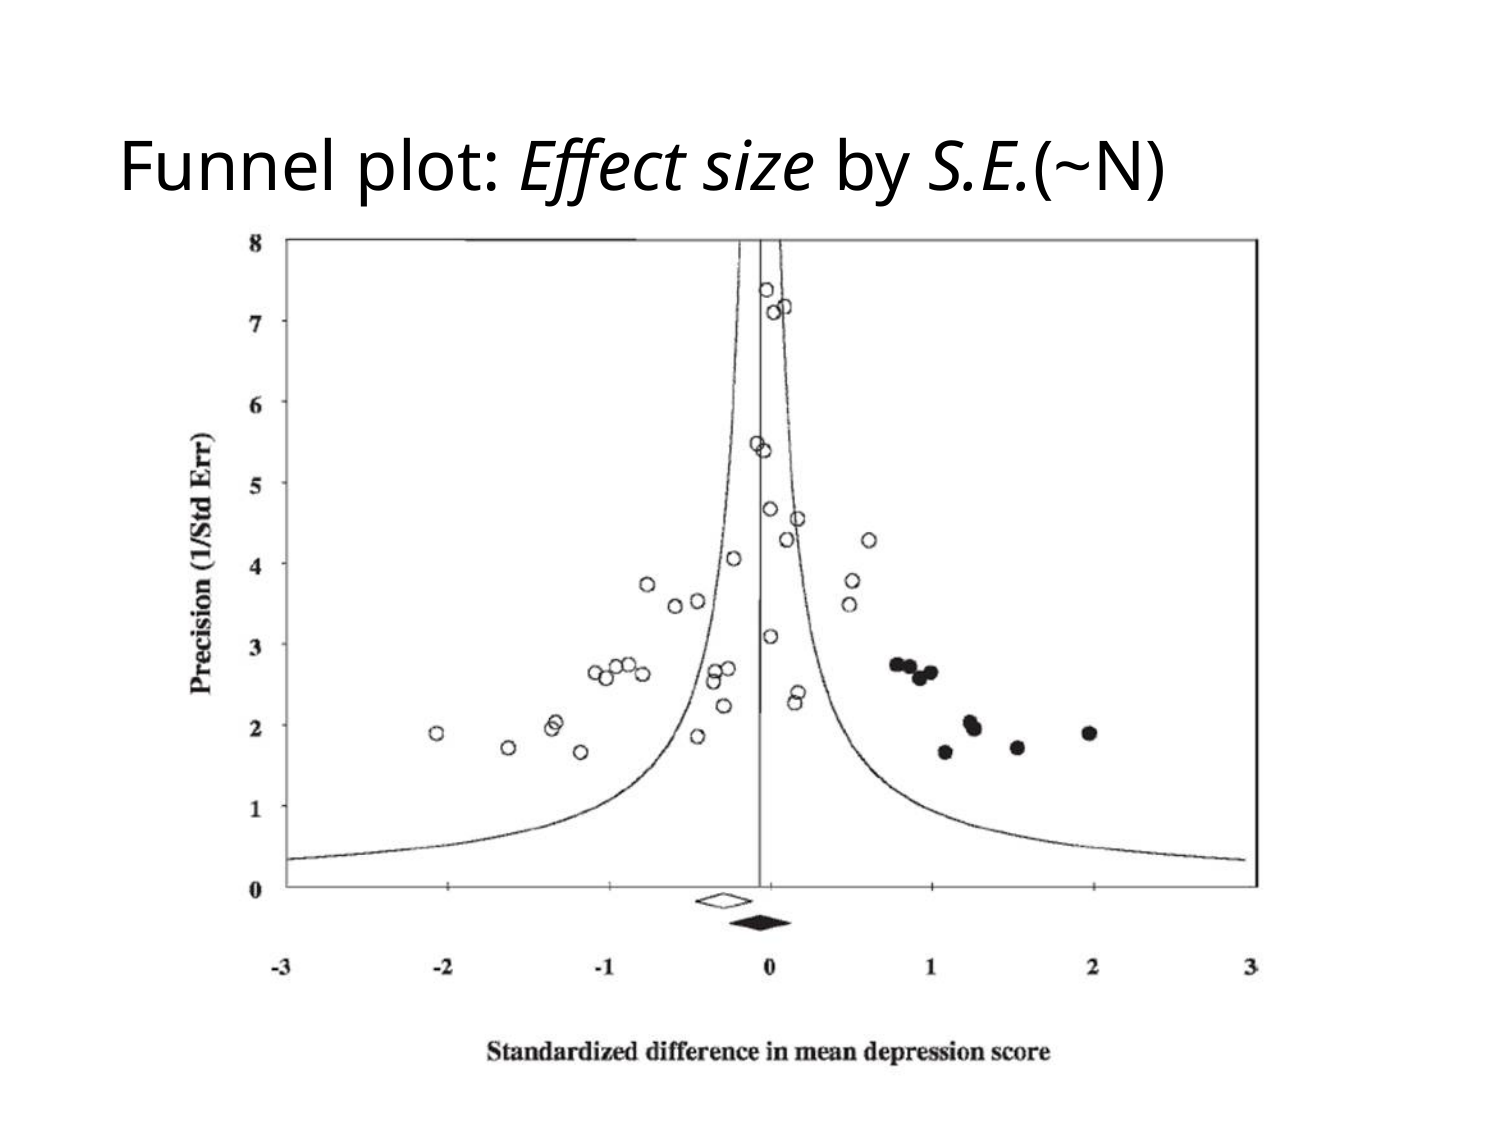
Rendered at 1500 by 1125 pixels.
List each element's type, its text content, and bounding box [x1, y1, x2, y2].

picture [147, 184, 1376, 1106]
title Funnel plot: Effect size by S.E.(~N) [103, 59, 1397, 278]
